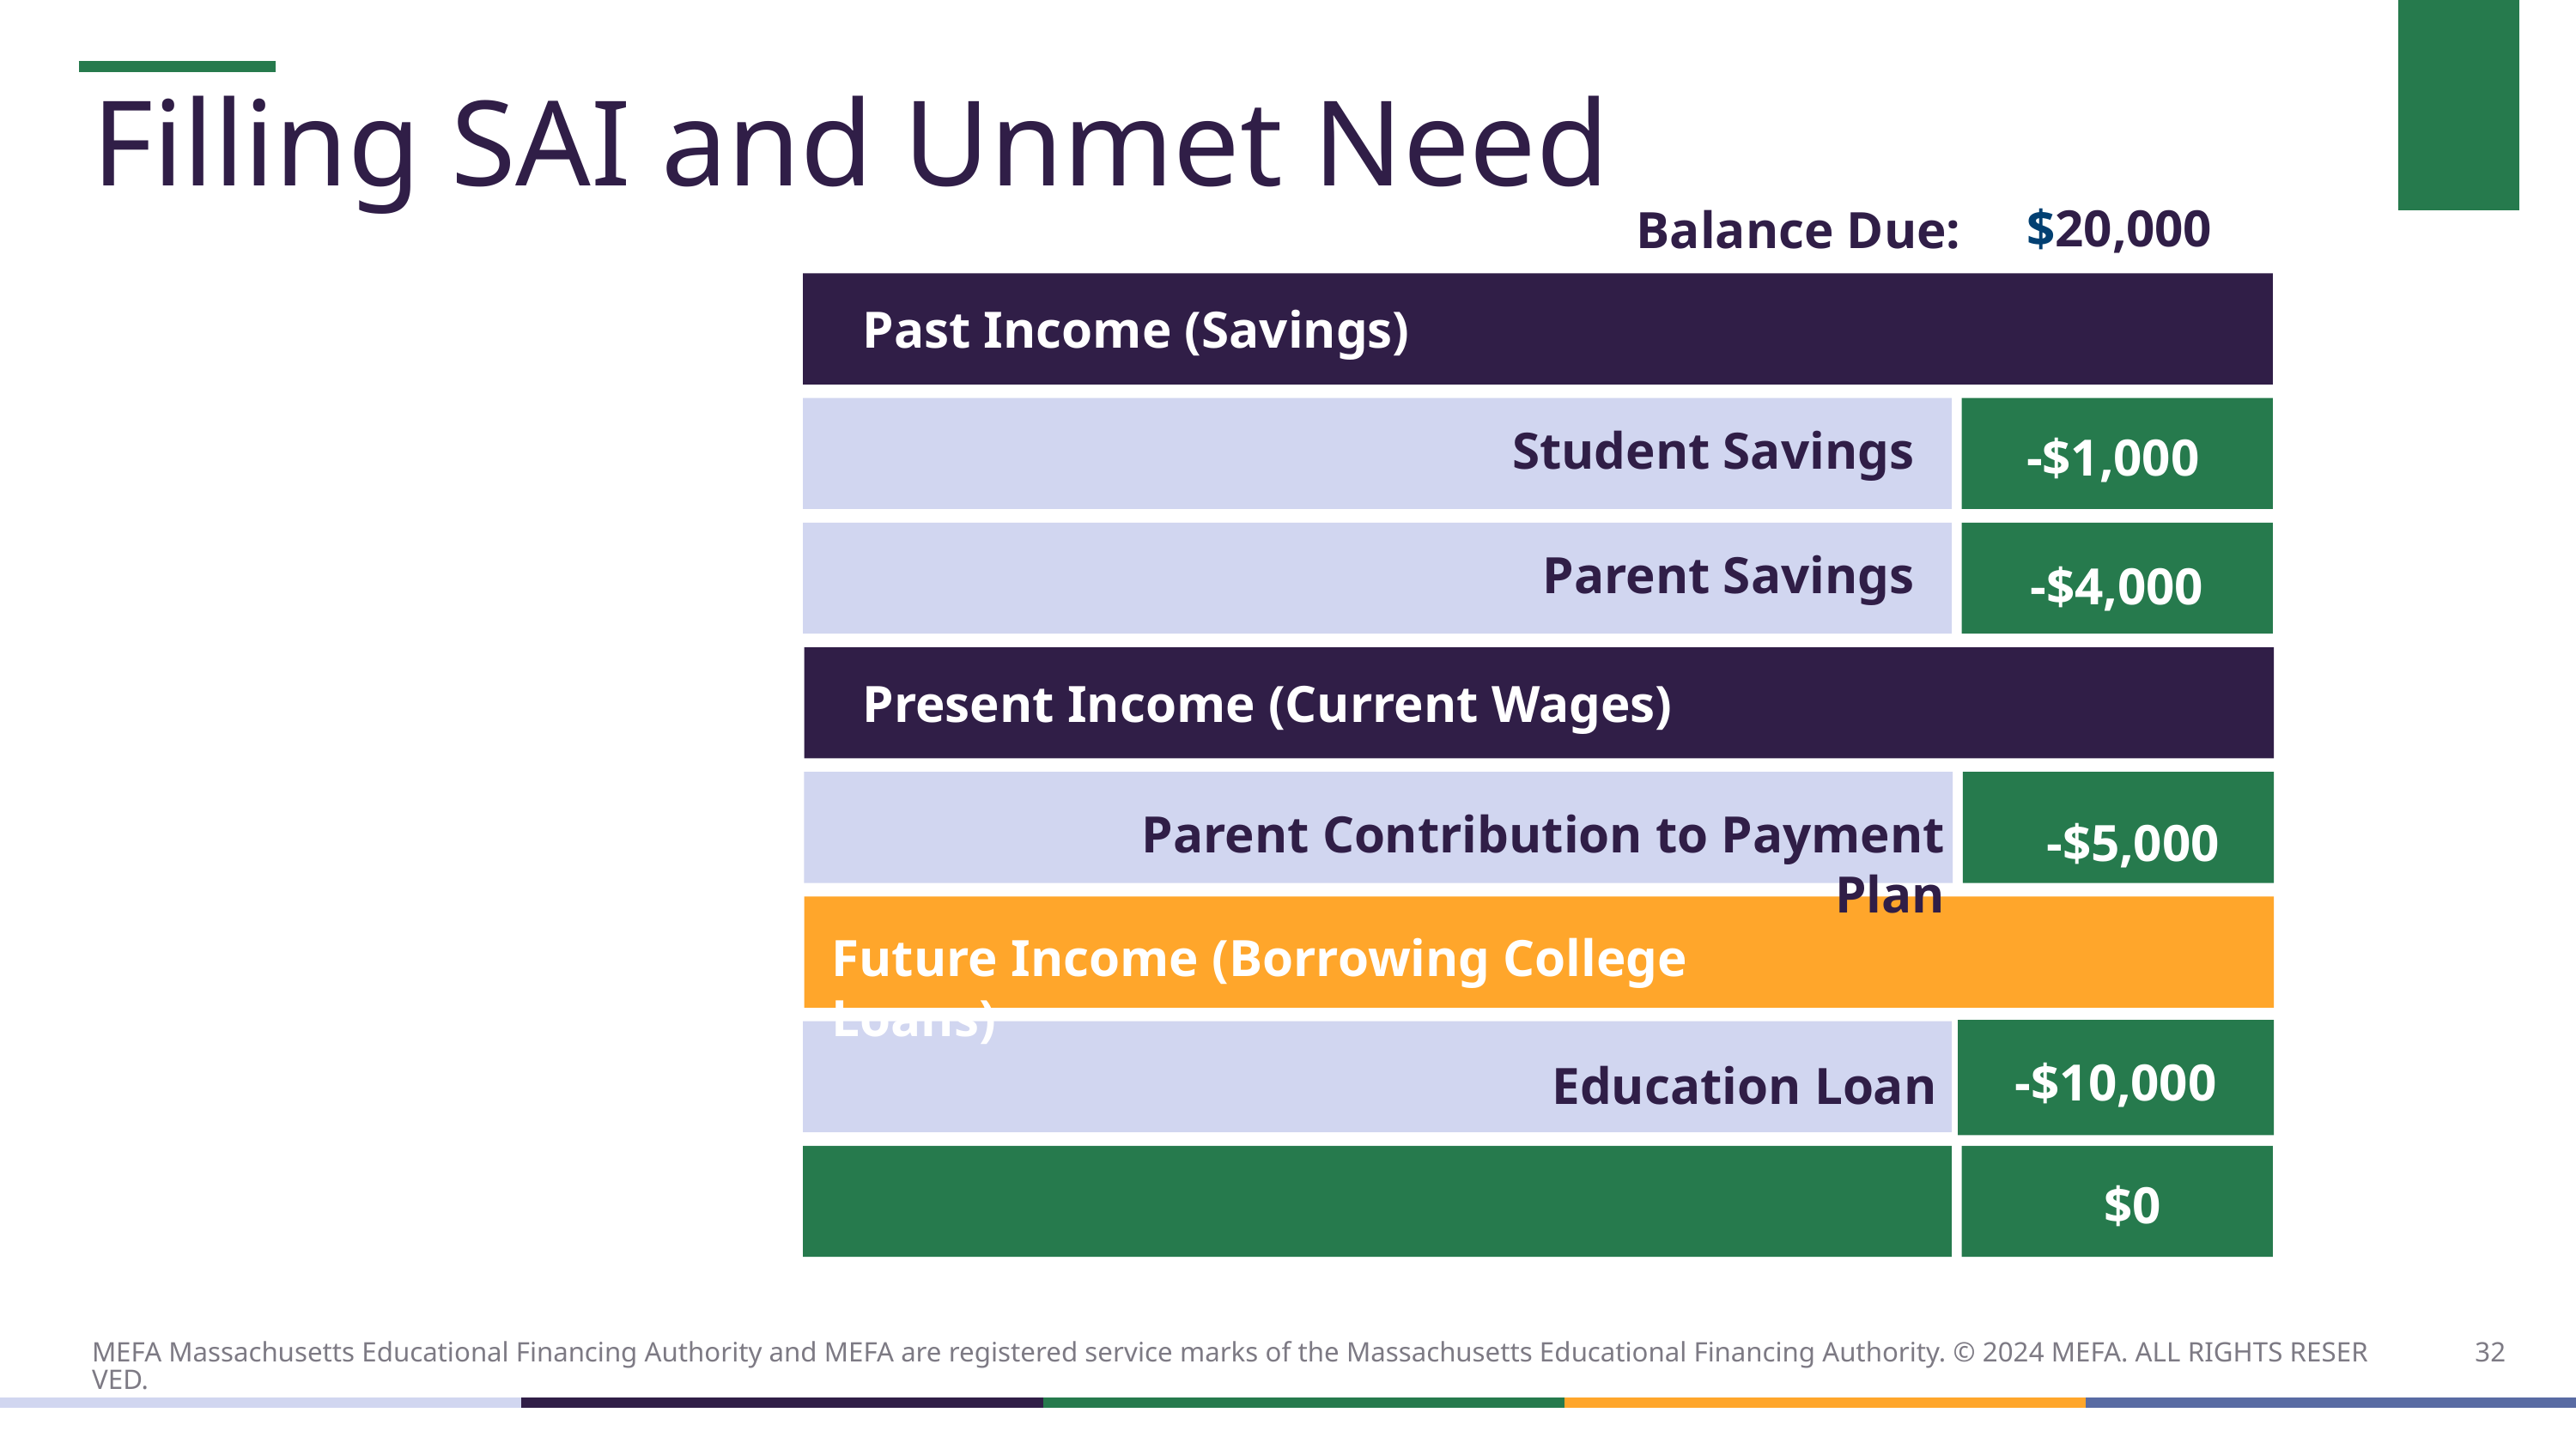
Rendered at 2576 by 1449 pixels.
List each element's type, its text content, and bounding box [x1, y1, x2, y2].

text_box Balance Due: [1623, 191, 2013, 265]
text_box [803, 522, 1952, 634]
text_box Present Income (Current Wages) [849, 665, 1767, 739]
text_box [804, 772, 1953, 883]
text_box Student Savings [1198, 412, 1928, 486]
text_box [1961, 522, 2273, 634]
text_box [803, 1021, 1952, 1132]
text_box [804, 896, 1040, 1008]
text_box [1961, 397, 2273, 509]
text_box [803, 397, 1952, 509]
text_box [804, 647, 2275, 759]
text_box -$1,000 [1992, 419, 2234, 493]
footer MEFA Massachusetts Educational Financing Authority and MEFA are registered service marks of the Massachusetts Educational Financing Authority. © 2024 MEFA. ALL RIGHTS RESERVED. [79, 1315, 2399, 1392]
slide_number 32 [2399, 1315, 2519, 1392]
text_box [1962, 772, 2275, 883]
text_box Education Loan [1220, 1048, 1950, 1122]
text_box [1961, 1145, 2273, 1258]
text_box $20,000 [1996, 191, 2243, 264]
text_box -$10,000 [1982, 1044, 2250, 1118]
text_box [1958, 1020, 2275, 1136]
text_box Past Income (Savings) [849, 291, 1511, 365]
title Filling SAI and Unmet Need [79, 76, 2519, 332]
text_box [1872, 896, 2275, 1008]
text_box -$4,000 [1996, 548, 2239, 621]
text_box Parent Savings [1198, 537, 1928, 610]
text_box [803, 273, 2273, 385]
text_box Future Income (Borrowing College Loans) [818, 919, 1872, 1053]
text_box Parent Contribution to Payment Plan [1040, 797, 1958, 930]
text_box $0 [2012, 1167, 2254, 1240]
text_box -$5,000 [2012, 804, 2254, 878]
text_box [803, 1145, 1952, 1258]
